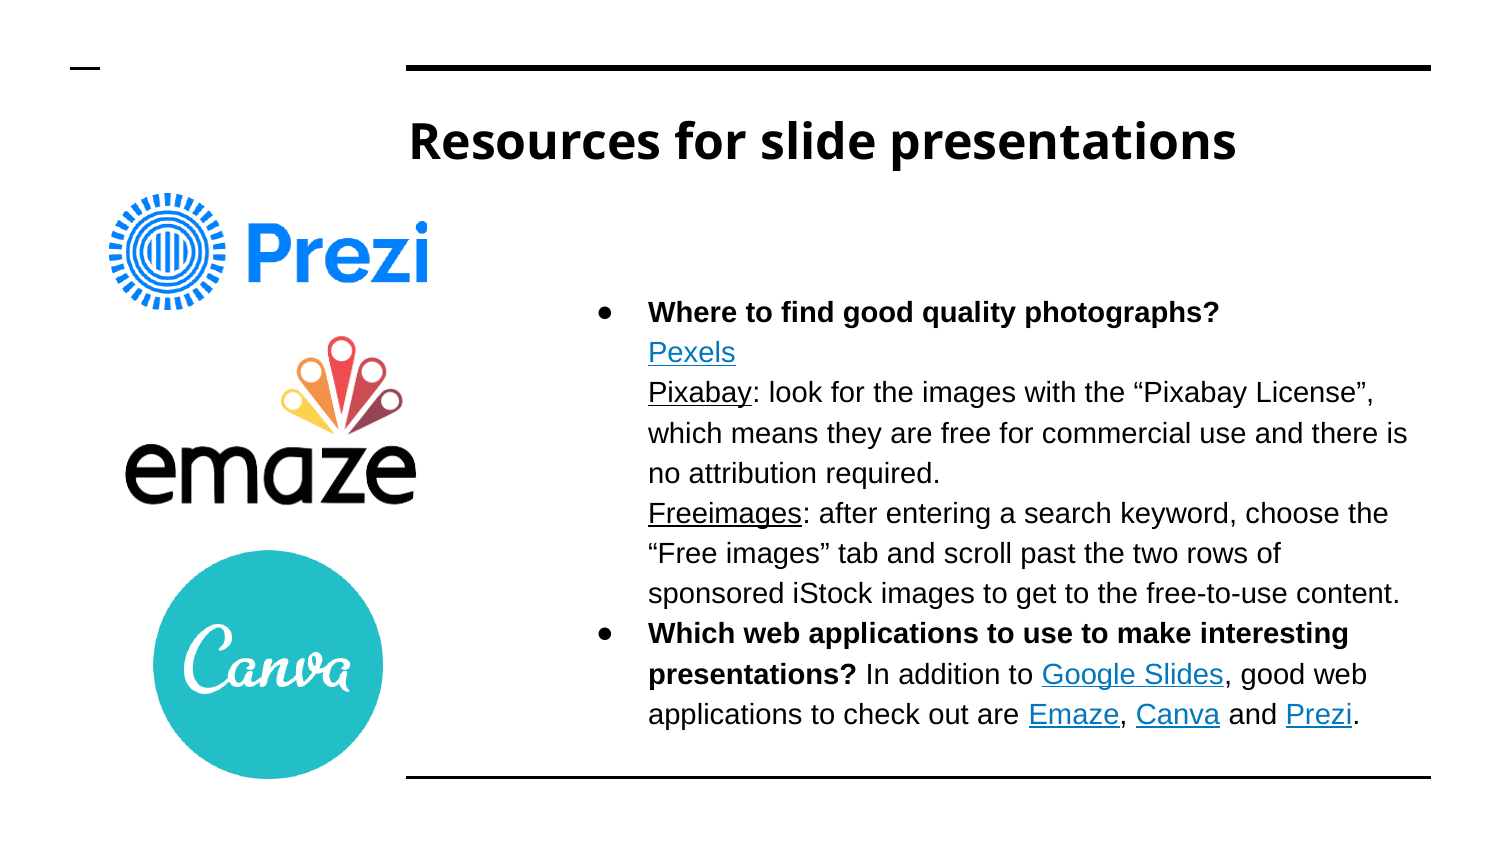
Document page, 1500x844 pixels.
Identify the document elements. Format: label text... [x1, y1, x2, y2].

picture [86, 330, 450, 514]
list Where to find good quality photographs? Pexels Pixabay: look for the images with the “Pixabay License”, which means they are free for commercial use and there is no attribution required. Freeimages: after entering a search keyword, choose the “Free images” tab and scroll past the two rows of sponsored iStock images to get to the free-to-use content. Which web applications to use to make interesting presentations? In addition to Google Slides, good web applications to check out are Emaze, Canva and Prezi. [558, 273, 1433, 755]
title Resources for slide presentations [393, 94, 1431, 199]
picture [153, 550, 383, 779]
picture [108, 193, 428, 311]
